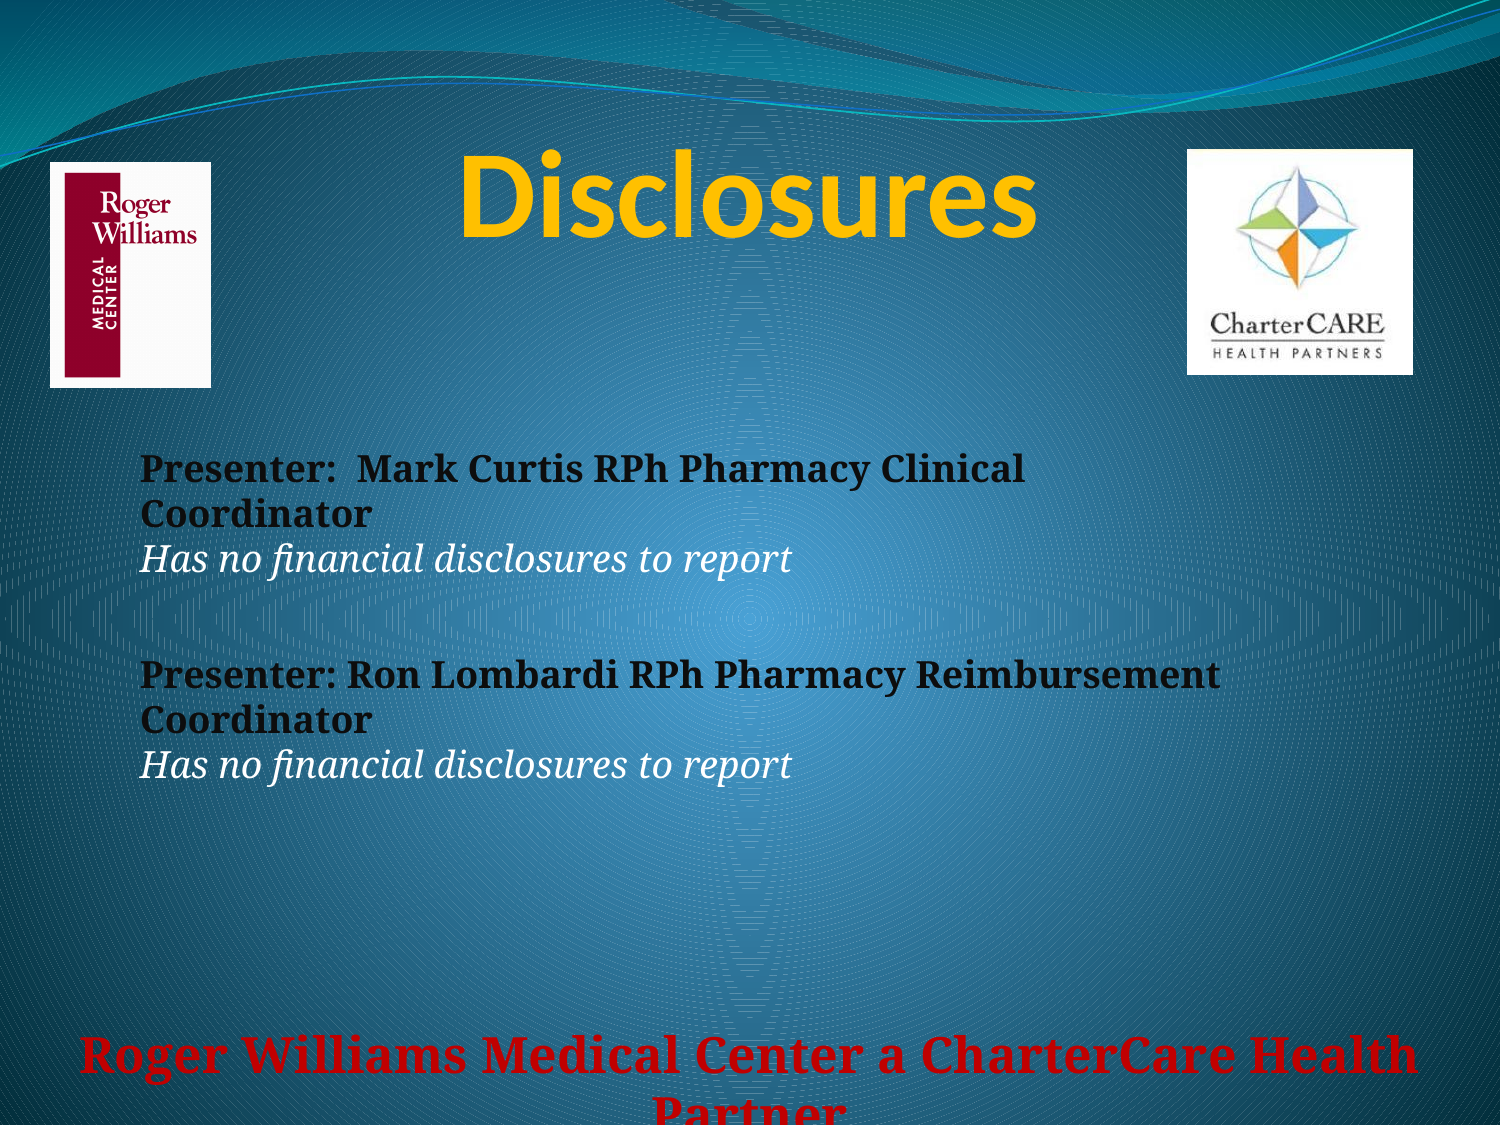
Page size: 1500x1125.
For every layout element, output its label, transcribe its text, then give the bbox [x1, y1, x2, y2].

picture [49, 162, 211, 388]
title Disclosures [24, 0, 1475, 263]
text_box Presenter: Mark Curtis RPh Pharmacy Clinical Coordinator Has no financial disclosures to report [124, 437, 1238, 588]
picture [1187, 149, 1413, 376]
text_box Presenter: Ron Lombardi RPh Pharmacy Reimbursement Coordinator Has no financial disclosures to report [124, 643, 1475, 794]
text_box Roger Williams Medical Center a CharterCare Health Partner [0, 1016, 1500, 1125]
